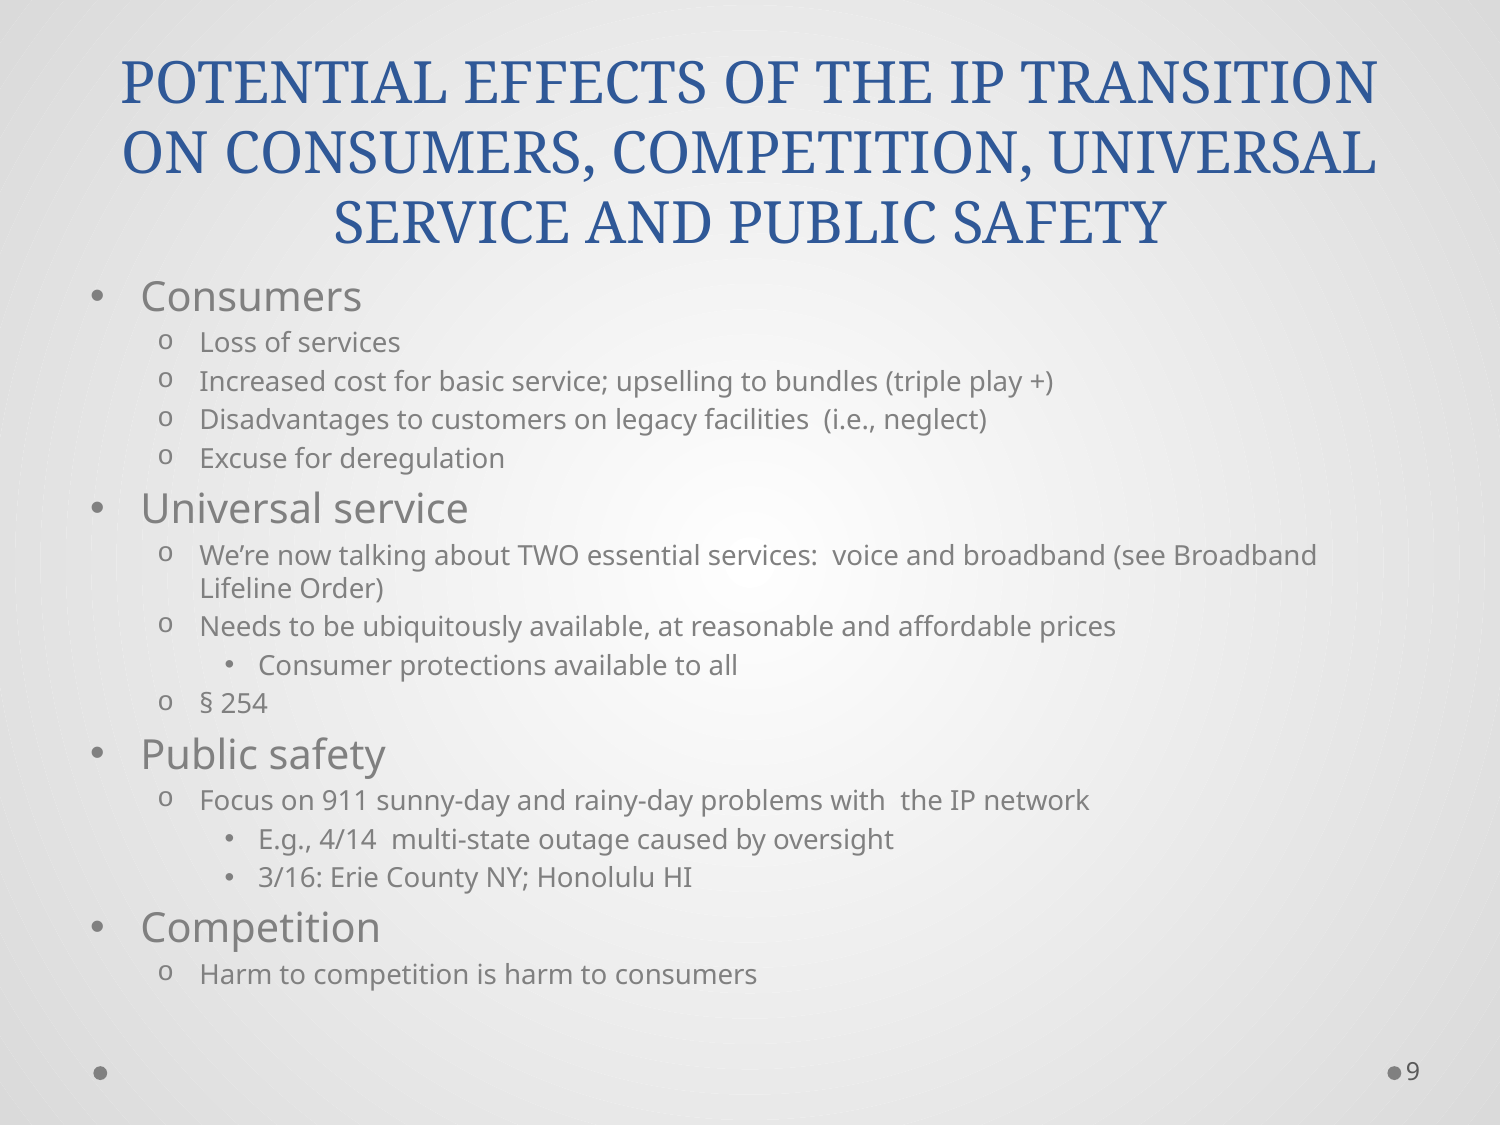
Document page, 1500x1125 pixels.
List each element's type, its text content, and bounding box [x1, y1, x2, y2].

slide_number 9 [1401, 1042, 1494, 1103]
list Consumers Loss of services Increased cost for basic service; upselling to bundles (triple play +) Disadvantages to customers on legacy facilities (i.e., neglect) Excuse for deregulation Universal service We’re now talking about TWO essential services: voice and broadband (see Broadband Lifeline Order) Needs to be ubiquitously available, at reasonable and affordable prices Consumer protections available to all § 254 Public safety Focus on 911 sunny-day and rainy-day problems with the IP network E.g., 4/14 multi-state outage caused by oversight 3/16: Erie County NY; Honolulu HI Competition Harm to competition is harm to consumers [75, 262, 1425, 1005]
title POTENTIAL EFFECTS OF THE IP TRANSITION ON CONSUMERS, COMPETITION, UNIVERSAL SERVICE AND PUBLIC SAFETY [75, 0, 1425, 262]
